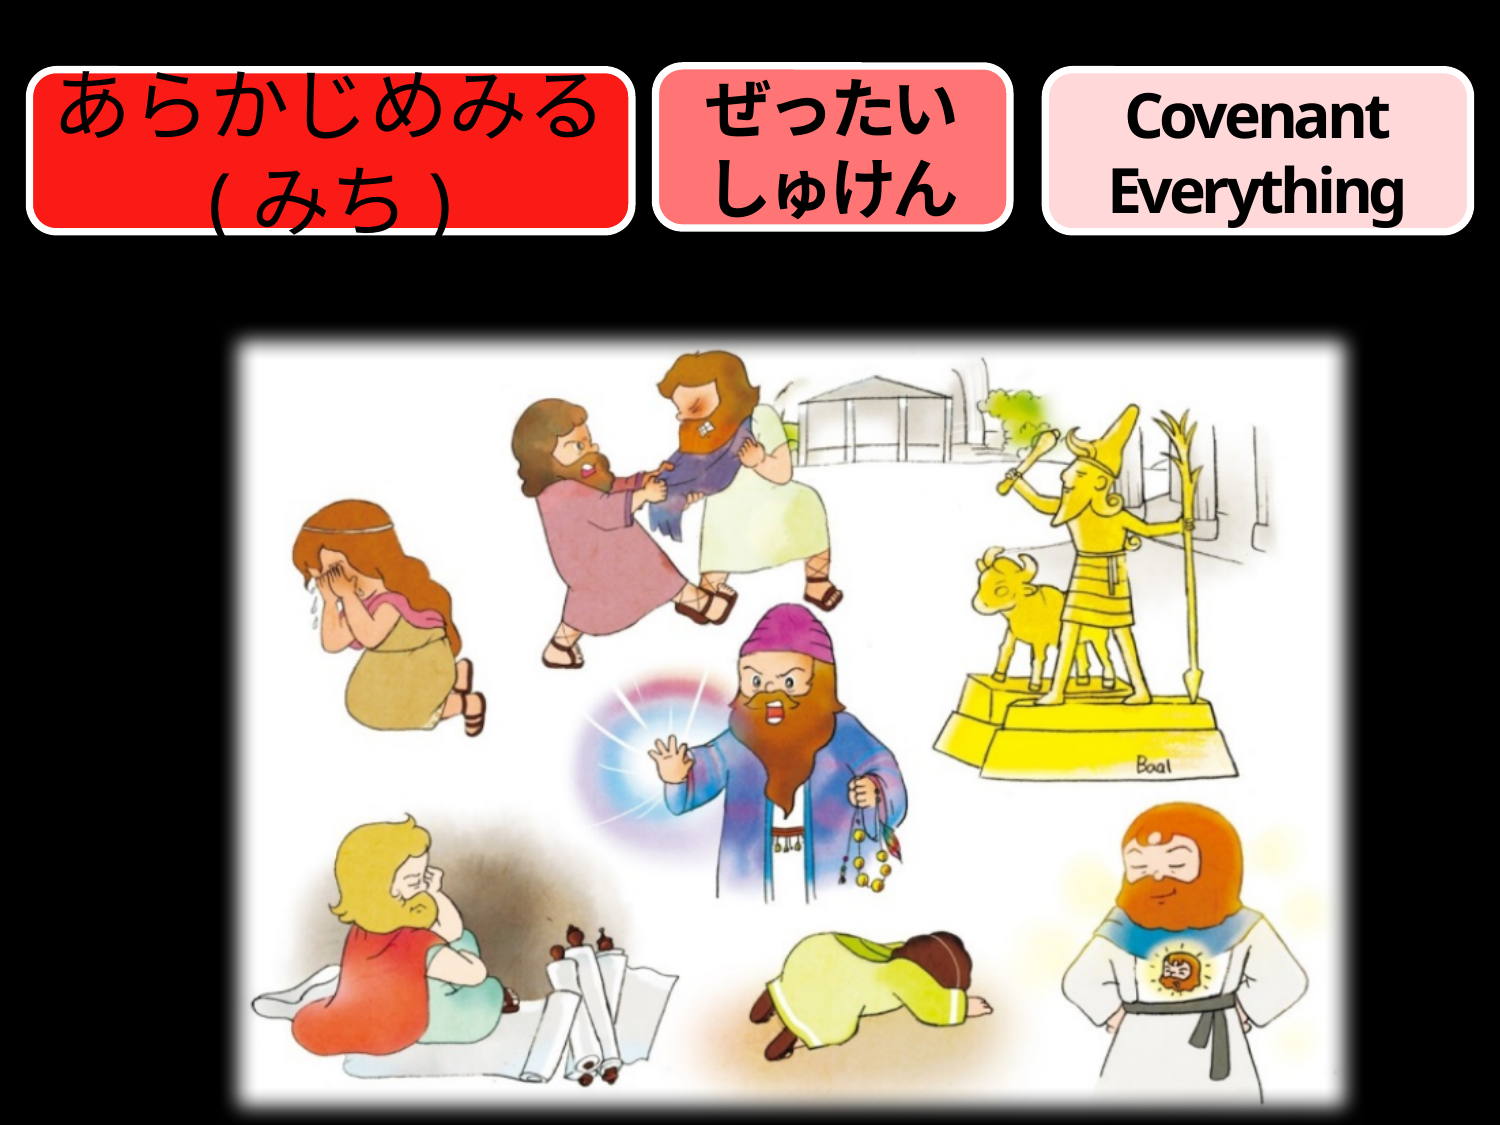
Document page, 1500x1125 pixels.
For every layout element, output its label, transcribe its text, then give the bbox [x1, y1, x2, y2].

text_box Covenant Everything [1043, 67, 1473, 234]
text_box あらかじめみる(みち) [27, 67, 634, 234]
text_box ぜったい しゅけん [653, 63, 1012, 231]
picture [218, 321, 1365, 1125]
